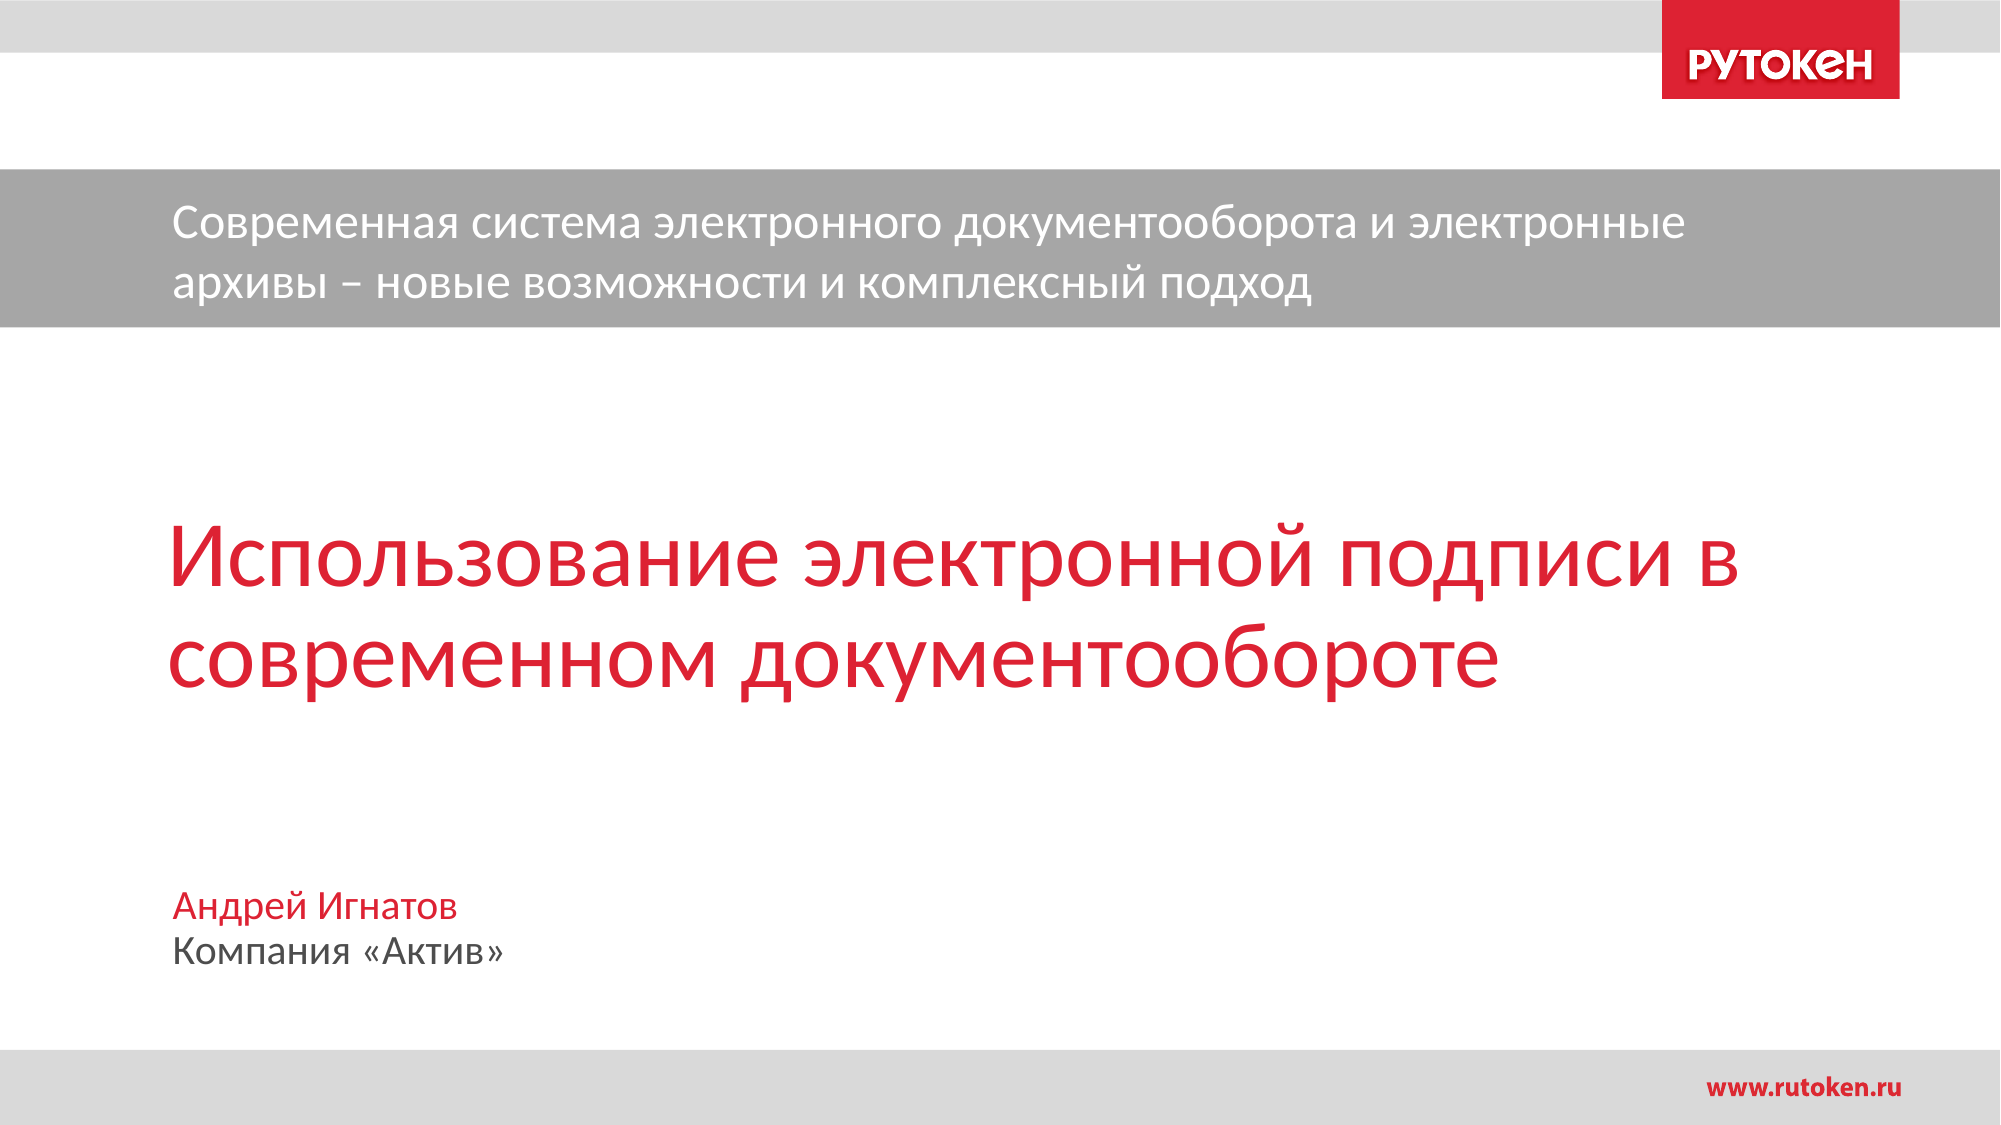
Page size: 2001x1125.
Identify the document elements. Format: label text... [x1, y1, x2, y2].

text_box Андрей Игнатов Компания «Актив» [157, 875, 1658, 1002]
text_box [0, 168, 2000, 328]
text_box Современная система электронного документооборота и электронные архивы – новые возможности и комплексный подход [157, 172, 1855, 326]
text_box Использование электронной подписи в современном документообороте [152, 490, 1925, 723]
